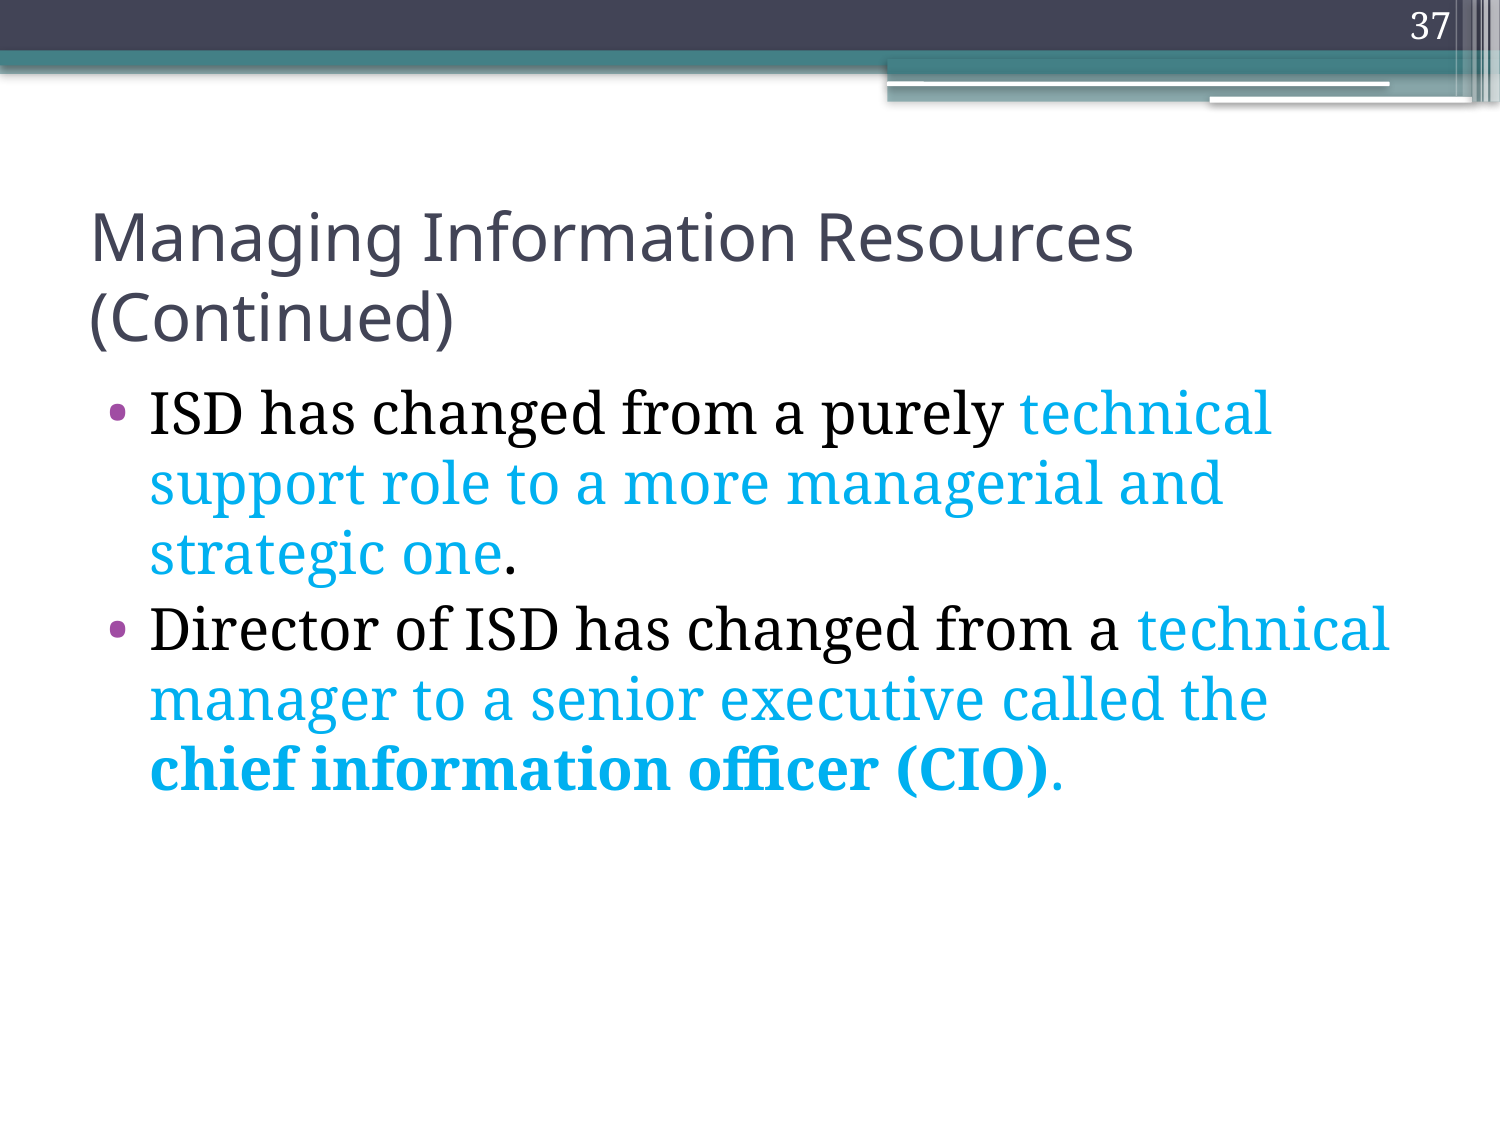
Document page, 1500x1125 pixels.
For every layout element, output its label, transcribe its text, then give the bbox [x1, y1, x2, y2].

title Managing Information Resources (Continued) [75, 187, 1425, 363]
slide_number 37 [1341, 0, 1466, 61]
list ISD has changed from a purely technical support role to a more managerial and strategic one. Director of ISD has changed from a technical manager to a senior executive called the chief information officer (CIO). [75, 368, 1425, 1079]
